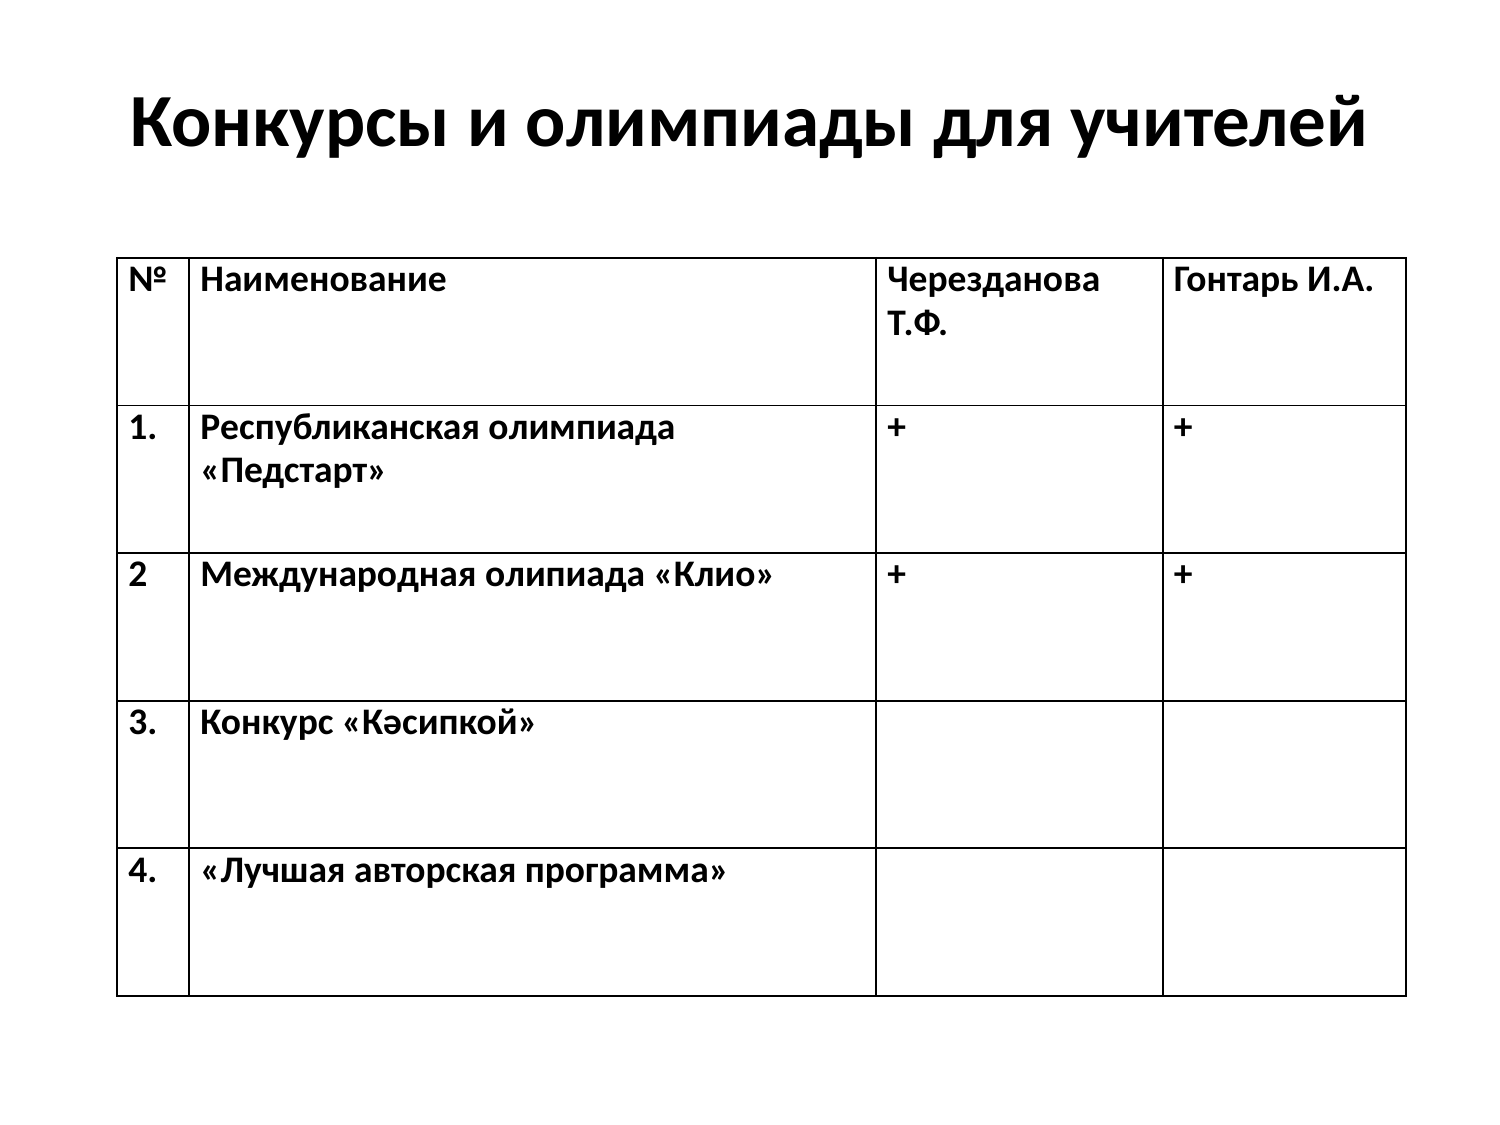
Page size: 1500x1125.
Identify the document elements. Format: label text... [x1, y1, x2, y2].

table_cell Республиканская олимпиада «Педстарт» [190, 406, 875, 552]
table_cell 1. [118, 406, 188, 552]
table_cell + [877, 554, 1162, 700]
table_header Наименование [190, 259, 875, 405]
table_cell [1164, 849, 1405, 995]
table_cell + [1164, 406, 1405, 552]
title Конкурсы и олимпиады для учителей [75, 45, 1425, 188]
table_cell + [1164, 554, 1405, 700]
table_cell Международная олипиада «Клио» [190, 554, 875, 700]
table_cell [877, 849, 1162, 995]
table_cell [1164, 702, 1405, 847]
table_cell [877, 702, 1162, 847]
table_cell «Лучшая авторская программа» [190, 849, 875, 995]
table_cell + [877, 406, 1162, 552]
table_header Черезданова Т.Ф. [877, 259, 1162, 405]
table_header Гонтарь И.А. [1164, 259, 1405, 405]
table_cell 4. [118, 849, 188, 995]
table_cell Конкурс «Кәсипкой» [190, 702, 875, 847]
table_header № [118, 259, 188, 405]
table_cell 3. [118, 702, 188, 847]
table_cell 2 [118, 554, 188, 700]
